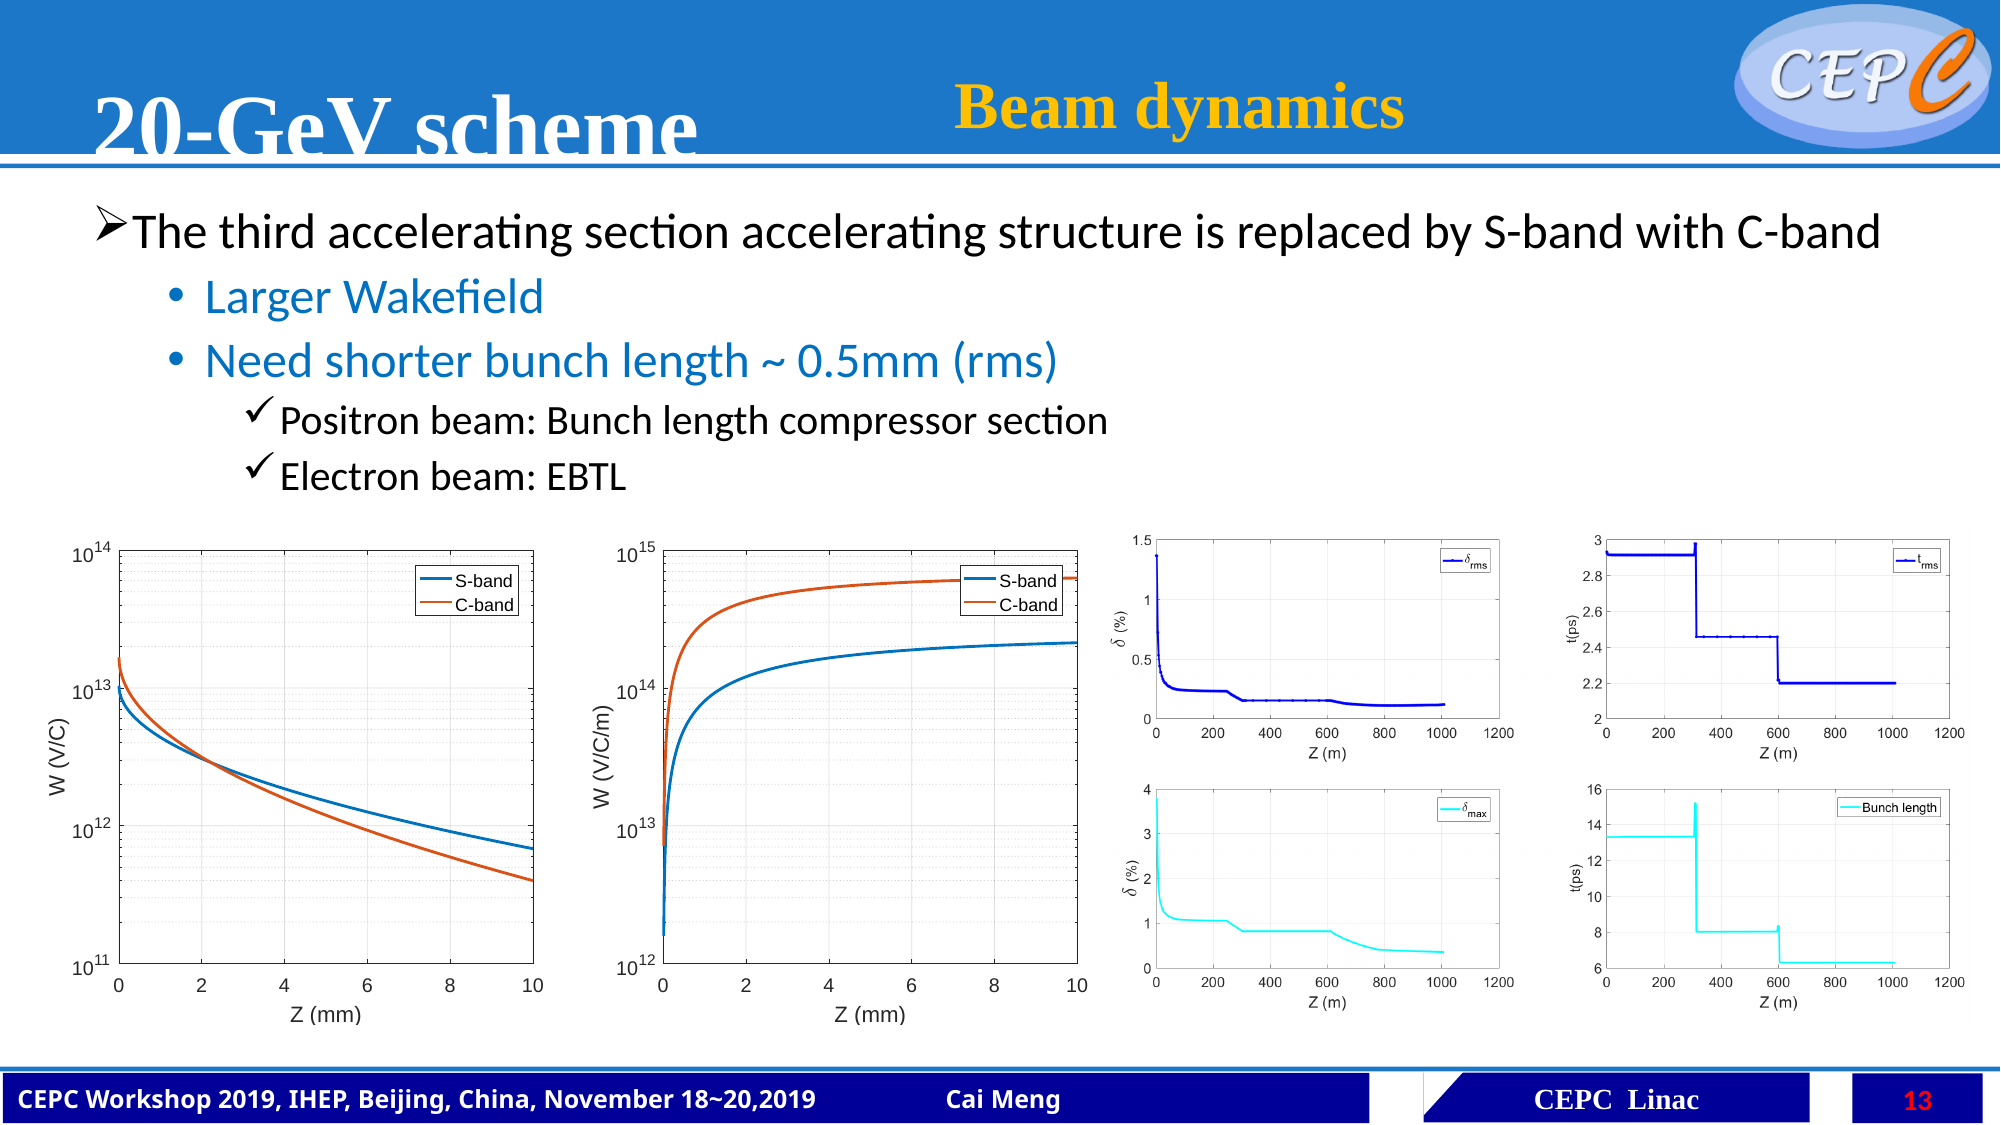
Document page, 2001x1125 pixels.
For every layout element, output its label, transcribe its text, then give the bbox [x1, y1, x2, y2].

list Beam dynamics [939, 38, 1949, 152]
picture [1728, 0, 1997, 154]
picture [1108, 528, 1971, 1025]
picture [32, 528, 1098, 1025]
title 20-GeV scheme [77, 5, 870, 152]
list The third accelerating section accelerating structure is replaced by S-band with C-band Larger Wakefield Need shorter bunch length ~ 0.5mm (rms) Positron beam: Bunch length compressor section Electron beam: EBTL [77, 198, 1949, 1014]
